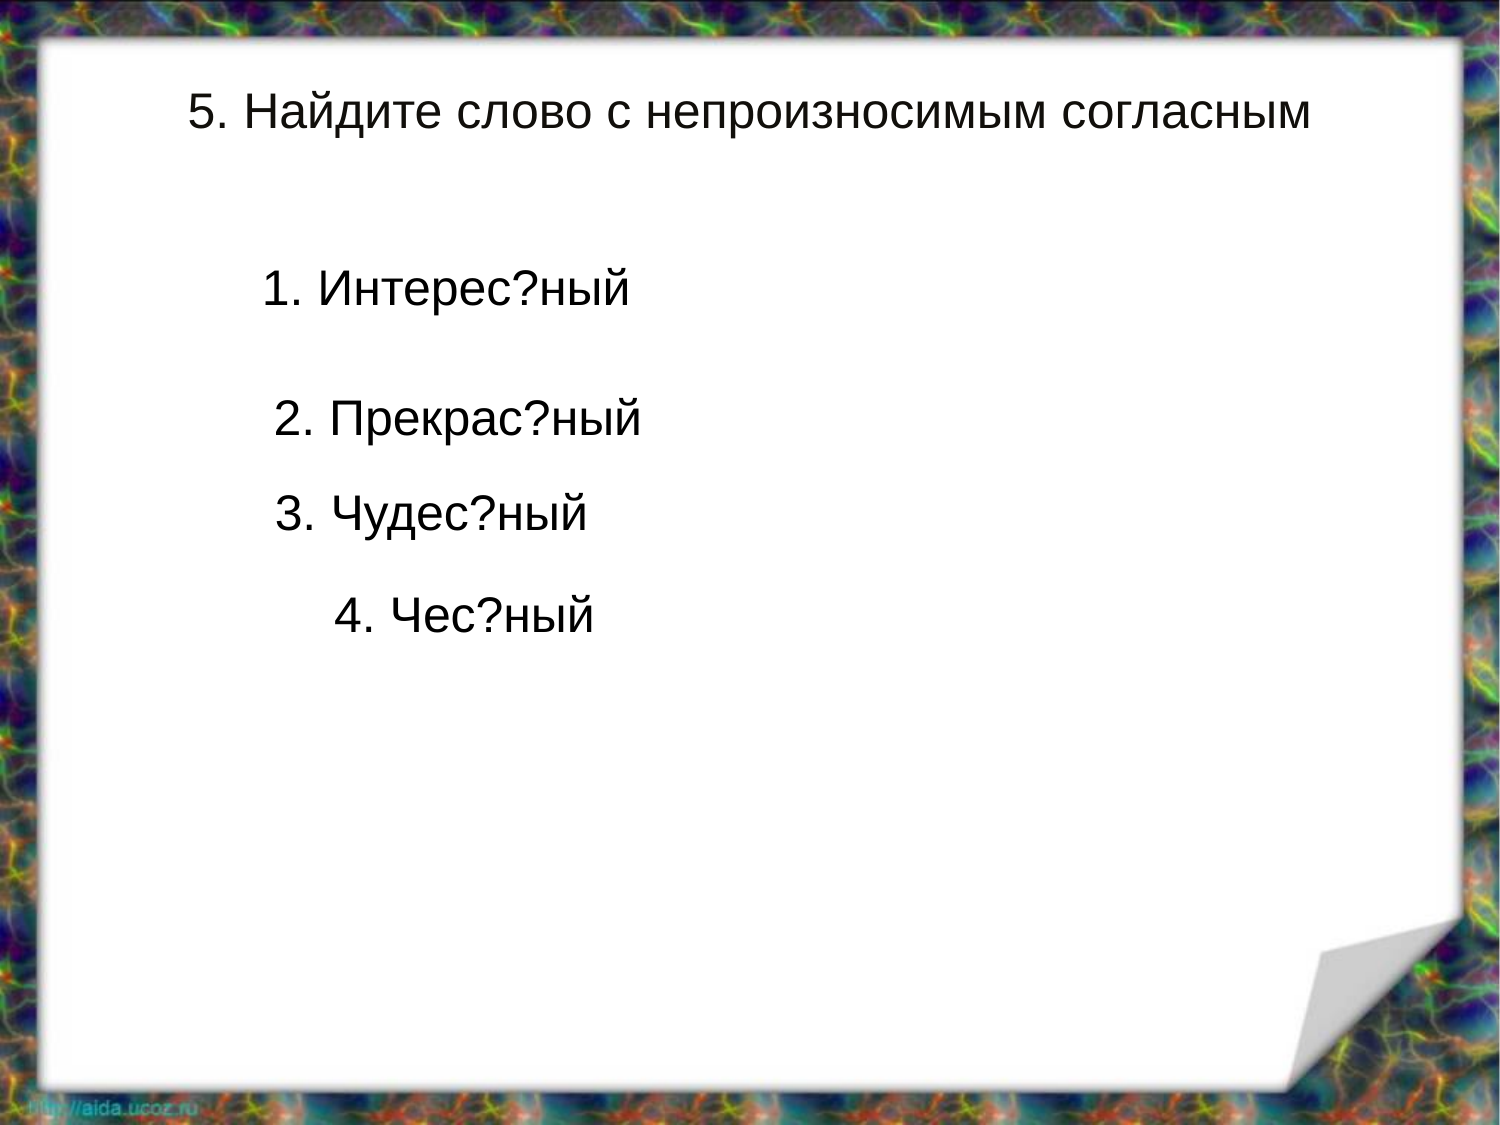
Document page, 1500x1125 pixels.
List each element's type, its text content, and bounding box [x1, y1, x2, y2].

text_box 4. Чес?ный [319, 574, 611, 650]
text_box 2. Прекрас?ный [258, 385, 770, 454]
picture [0, 0, 1500, 1125]
text_box 3. Чудес?ный [259, 479, 716, 549]
title 5. Найдите слово с непроизносимым согласным [75, 45, 1425, 233]
text_box 1. Интерес?ный [247, 255, 759, 324]
